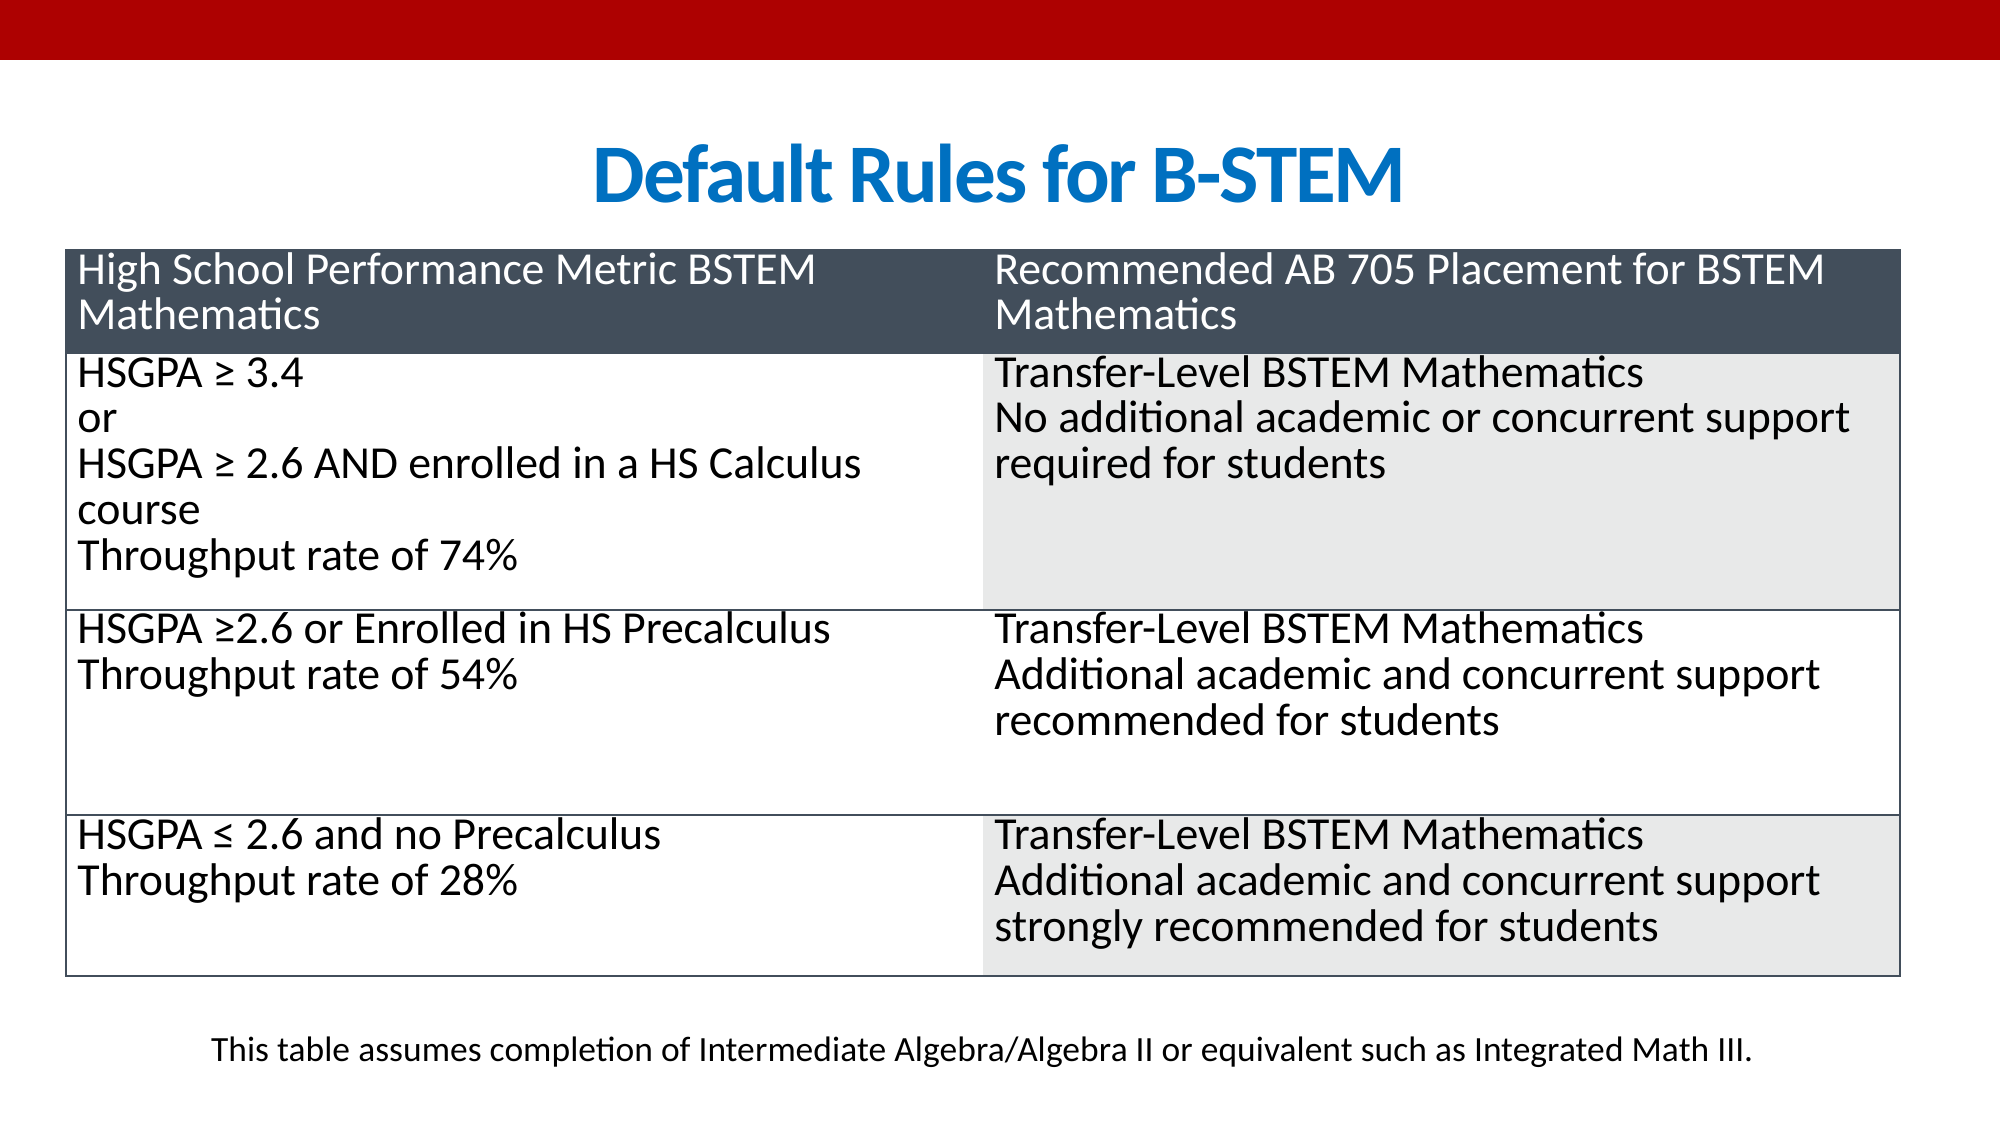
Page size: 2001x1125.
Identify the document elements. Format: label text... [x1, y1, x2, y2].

table_header Recommended AB 705 Placement for BSTEM Mathematics [983, 251, 1899, 352]
table_cell Transfer-Level BSTEM Mathematics No additional academic or concurrent support required for students [983, 354, 1899, 609]
table_cell HSGPA ≤ 2.6 and no Precalculus Throughput rate of 28% [67, 816, 983, 975]
table_cell HSGPA ≥2.6 or Enrolled in HS Precalculus Throughput rate of 54% [67, 611, 983, 814]
title Default Rules for B-STEM [99, 87, 1900, 249]
text_box This table assumes completion of Intermediate Algebra/Algebra II or equivalent such as Integrated Math III. [66, 1018, 1900, 1077]
table_header High School Performance Metric BSTEM Mathematics [67, 251, 983, 352]
table_cell Transfer-Level BSTEM Mathematics Additional academic and concurrent support recommended for students [983, 611, 1899, 814]
table_cell Transfer-Level BSTEM Mathematics Additional academic and concurrent support strongly recommended for students [983, 816, 1899, 975]
table_cell HSGPA ≥ 3.4 or HSGPA ≥ 2.6 AND enrolled in a HS Calculus course Throughput rate of 74% [67, 354, 983, 609]
